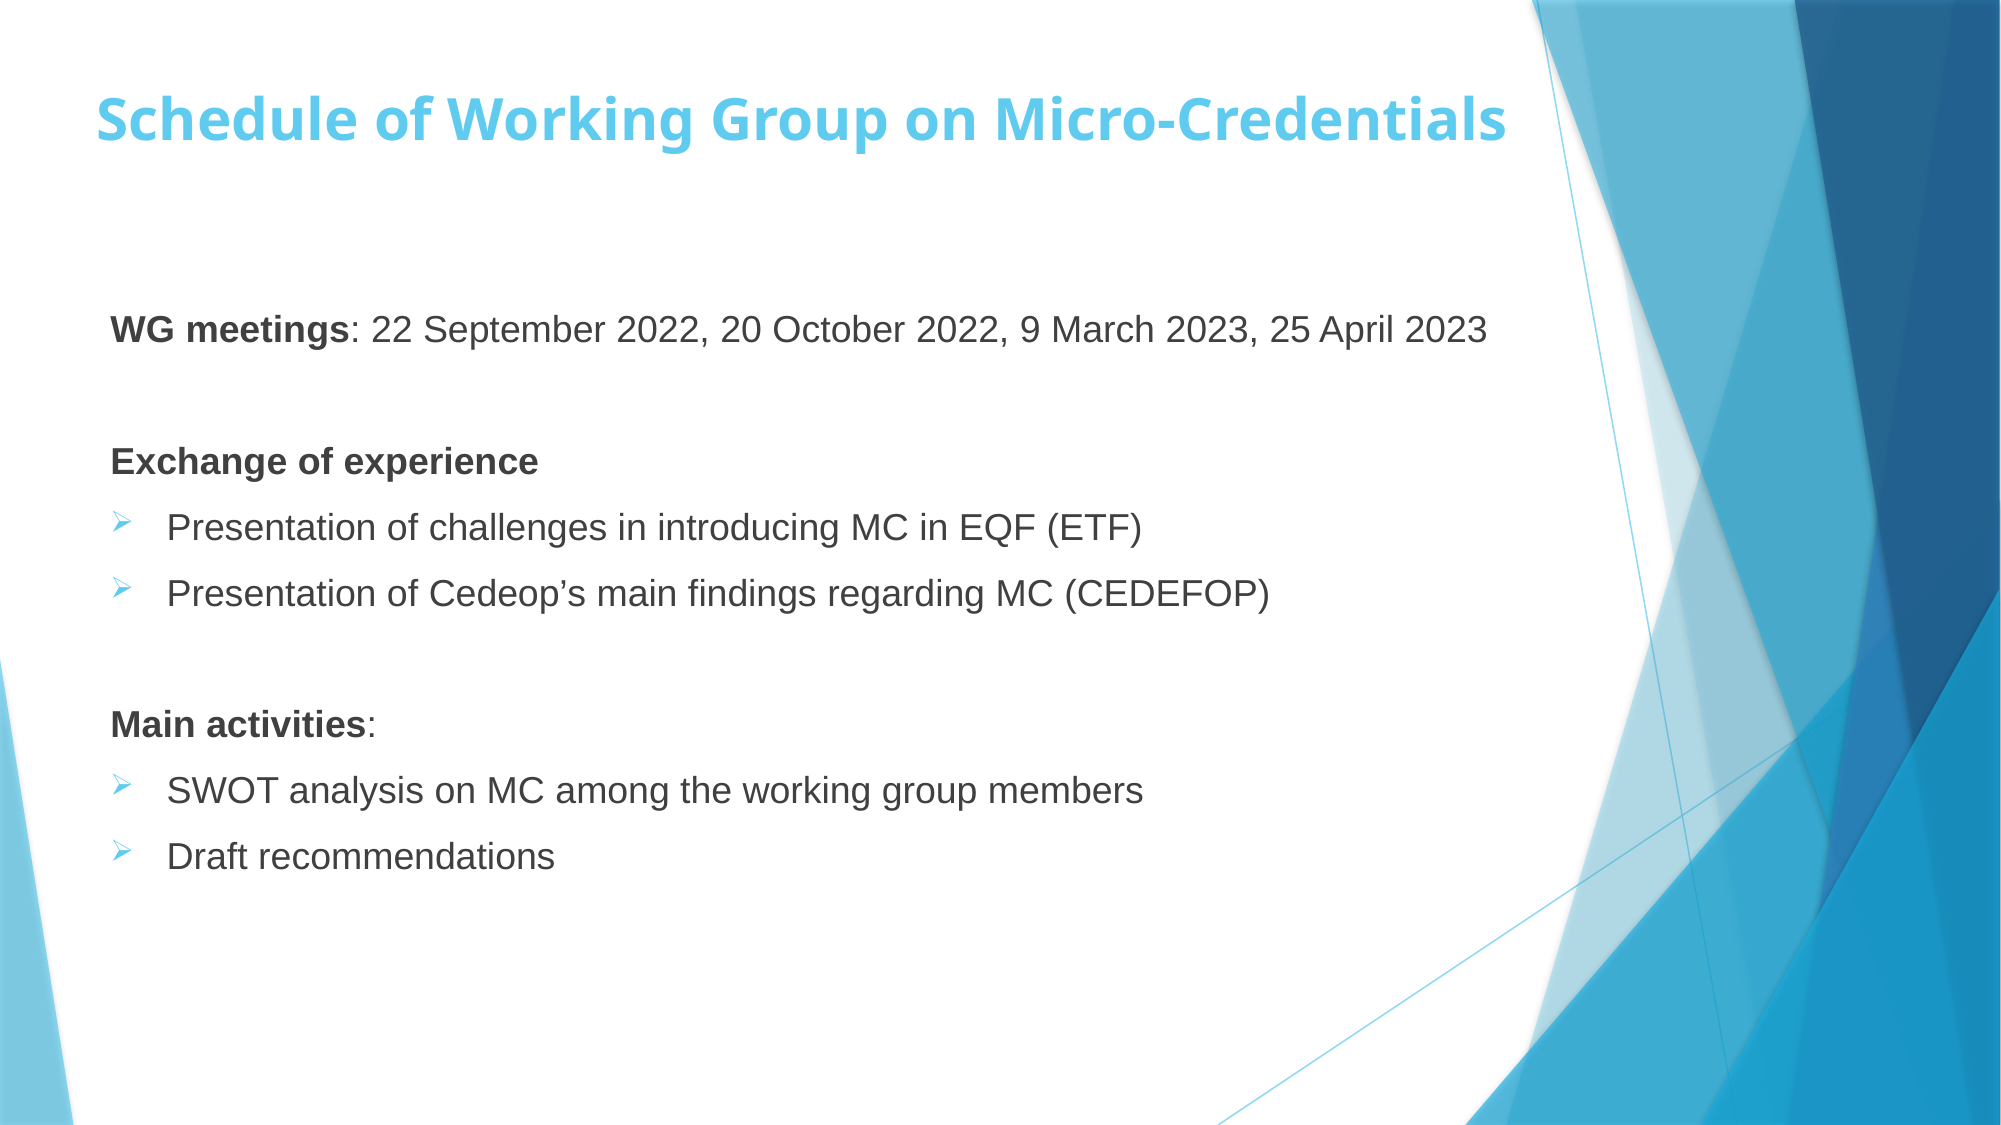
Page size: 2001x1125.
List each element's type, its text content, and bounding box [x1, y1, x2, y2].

title Schedule of Working Group on Micro-Credentials [81, 75, 1675, 232]
list WG meetings: 22 September 2022, 20 October 2022, 9 March 2023, 25 April 2023 Exchange of experience Presentation of challenges in introducing MC in EQF (ETF) Presentation of Cedeop’s main findings regarding MC (CEDEFOP) Main activities: SWOT analysis on MC among the working group members Draft recommendations [95, 231, 1675, 985]
